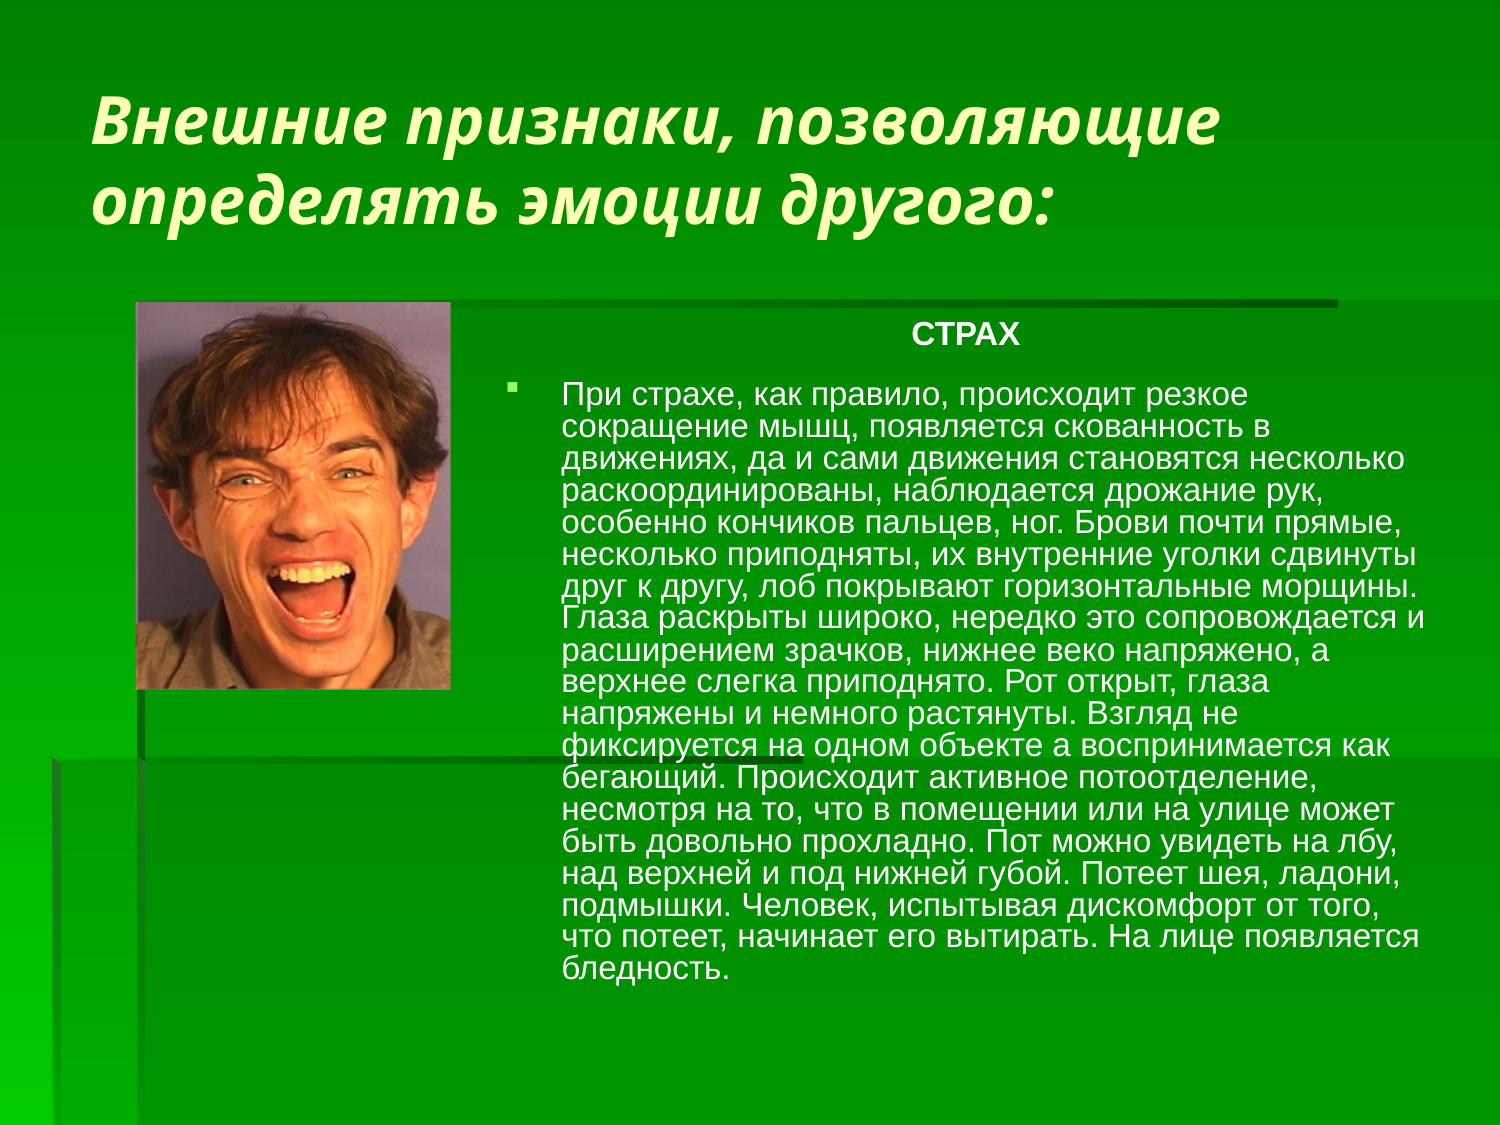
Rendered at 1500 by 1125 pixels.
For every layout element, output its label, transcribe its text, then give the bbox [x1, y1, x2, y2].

list СТРАХ При страхе, как правило, происходит резкое сокращение мышц, появляется скованность в движениях, да и сами движения становятся несколько раскоординированы, наблюдается дрожание рук, особенно кончиков пальцев, ног. Брови почти прямые, несколько приподняты, их внутренние уголки сдвинуты друг к другу, лоб покрывают горизонтальные морщины. Глаза раскрыты широко, нередко это сопровождается и расширением зрачков, нижнее веко напряжено, а верхнее слегка приподнято. Рот открыт, глаза напряжены и немного растянуты. Взгляд не фиксируется на одном объекте а воспринимается как бегающий. Происходит активное потоотделение, несмотря на то, что в помещении или на улице может быть довольно прохладно. Пот можно увидеть на лбу, над верхней и под нижней губой. Потеет шея, ладони, подмышки. Человек, испытывая дискомфорт от того, что потеет, начинает его вытирать. На лице появляется бледность. [489, 312, 1452, 1036]
title Внешние признаки, позволяющие определять эмоции другого: [74, 39, 1451, 276]
picture [135, 302, 451, 690]
